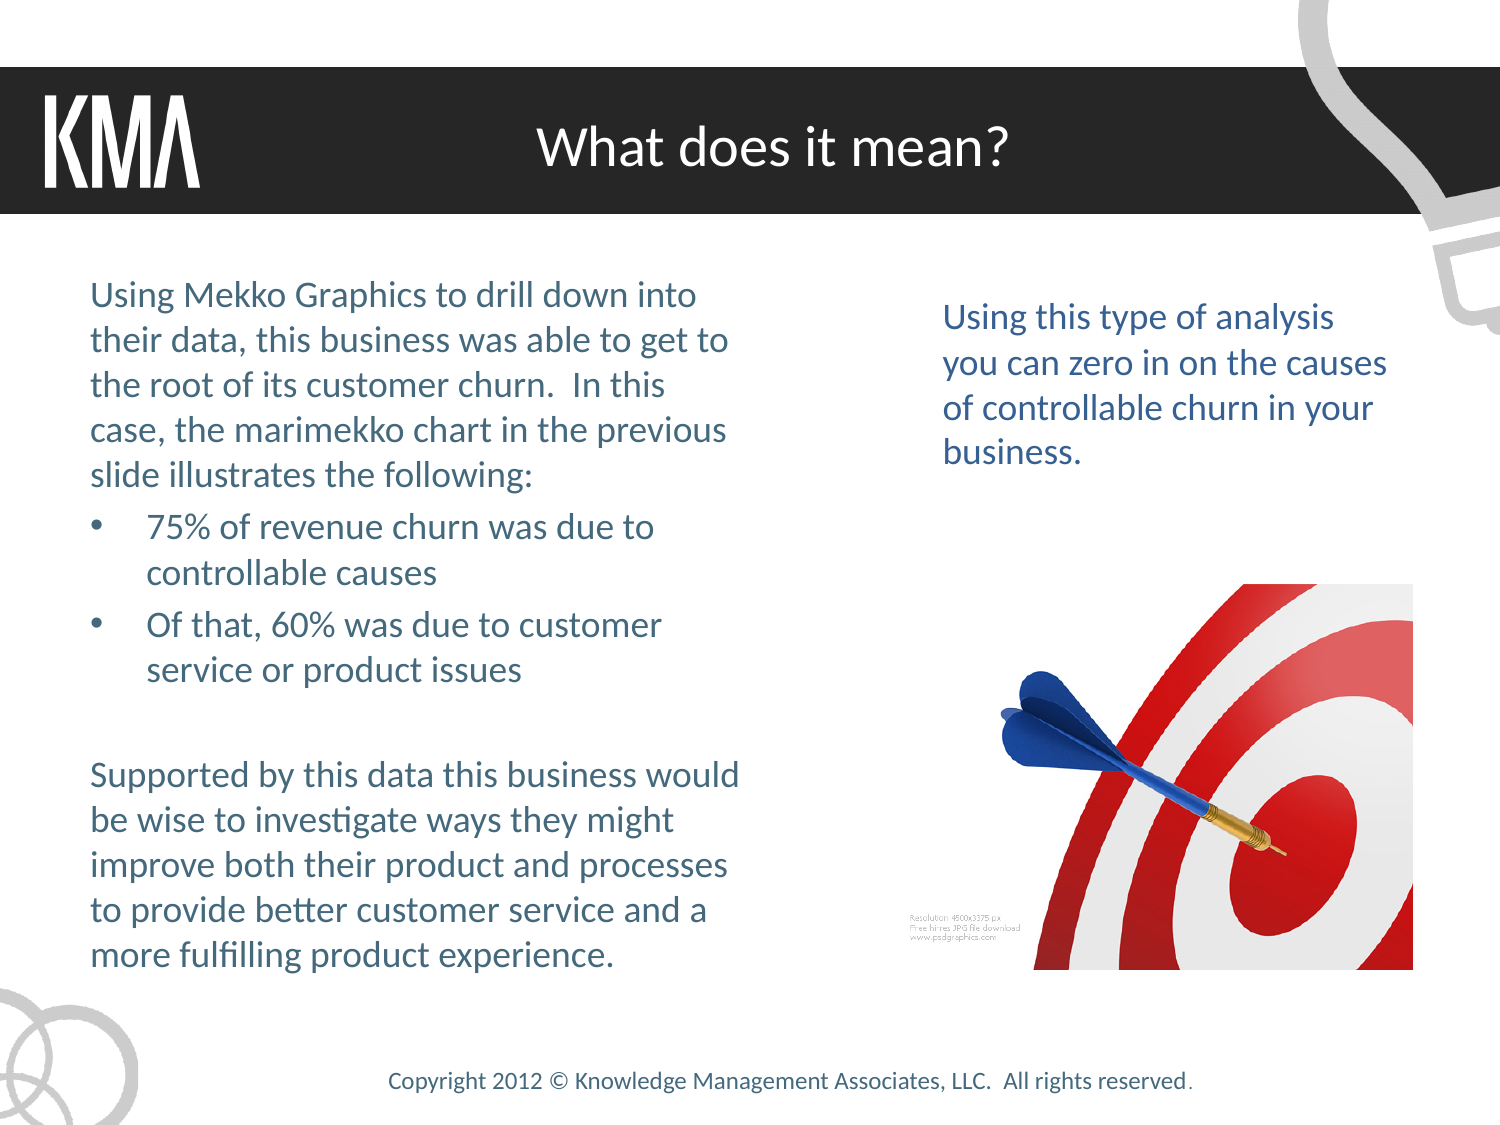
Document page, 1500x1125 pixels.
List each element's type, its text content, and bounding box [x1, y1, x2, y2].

picture [0, 987, 139, 1125]
picture [44, 95, 205, 188]
text_box Using this type of analysis you can zero in on the causes of controllable churn in your business. [912, 262, 1425, 503]
picture [1298, 0, 1500, 335]
title What does it mean? [237, 85, 1311, 200]
list Using Mekko Graphics to drill down into their data, this business was able to get to the root of its customer churn. In this case, the marimekko chart in the previous slide illustrates the following: 75% of revenue churn was due to controllable causes Of that, 60% was due to customer service or product issues Supported by this data this business would be wise to investigate ways they might improve both their product and processes to provide better customer service and a more fulfilling product experience. [75, 262, 763, 1013]
picture [899, 584, 1413, 970]
